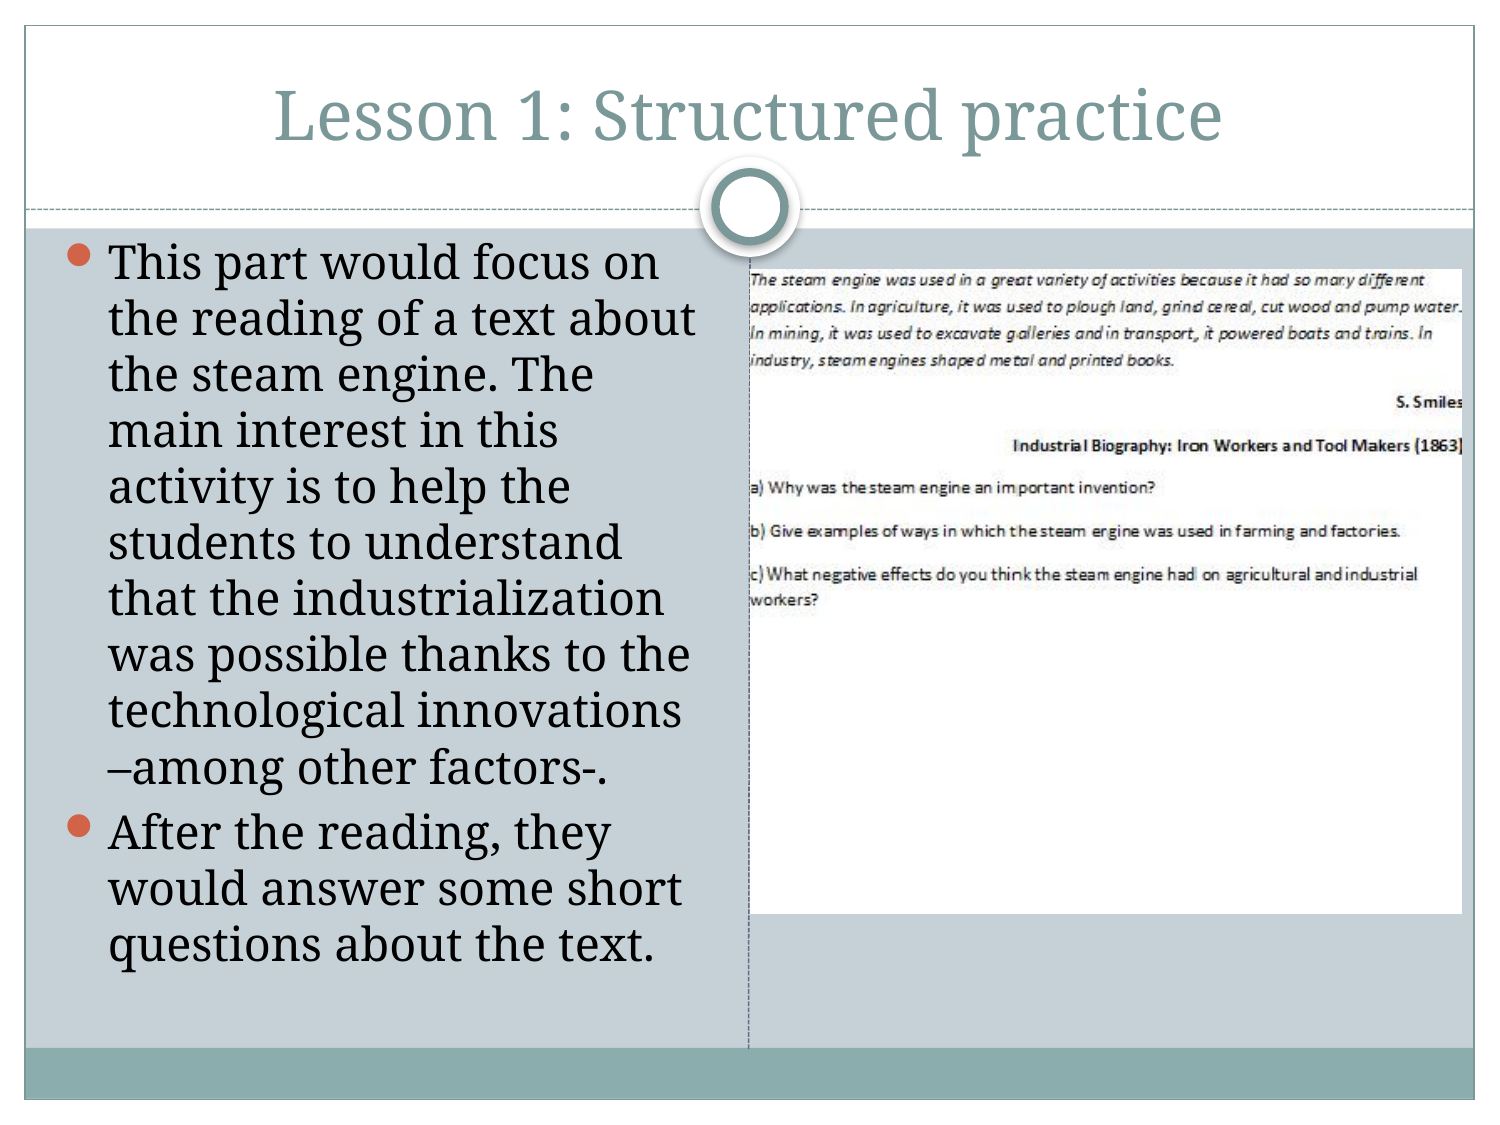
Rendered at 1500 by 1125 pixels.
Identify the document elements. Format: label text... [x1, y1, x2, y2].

title Lesson 1: Structured practice [49, 37, 1450, 162]
list This part would focus on the reading of a text about the steam engine. The main interest in this activity is to help the students to understand that the industrialization was possible thanks to the technological innovations –among other factors-. After the reading, they would answer some short questions about the text. [49, 224, 712, 993]
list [749, 269, 1462, 915]
